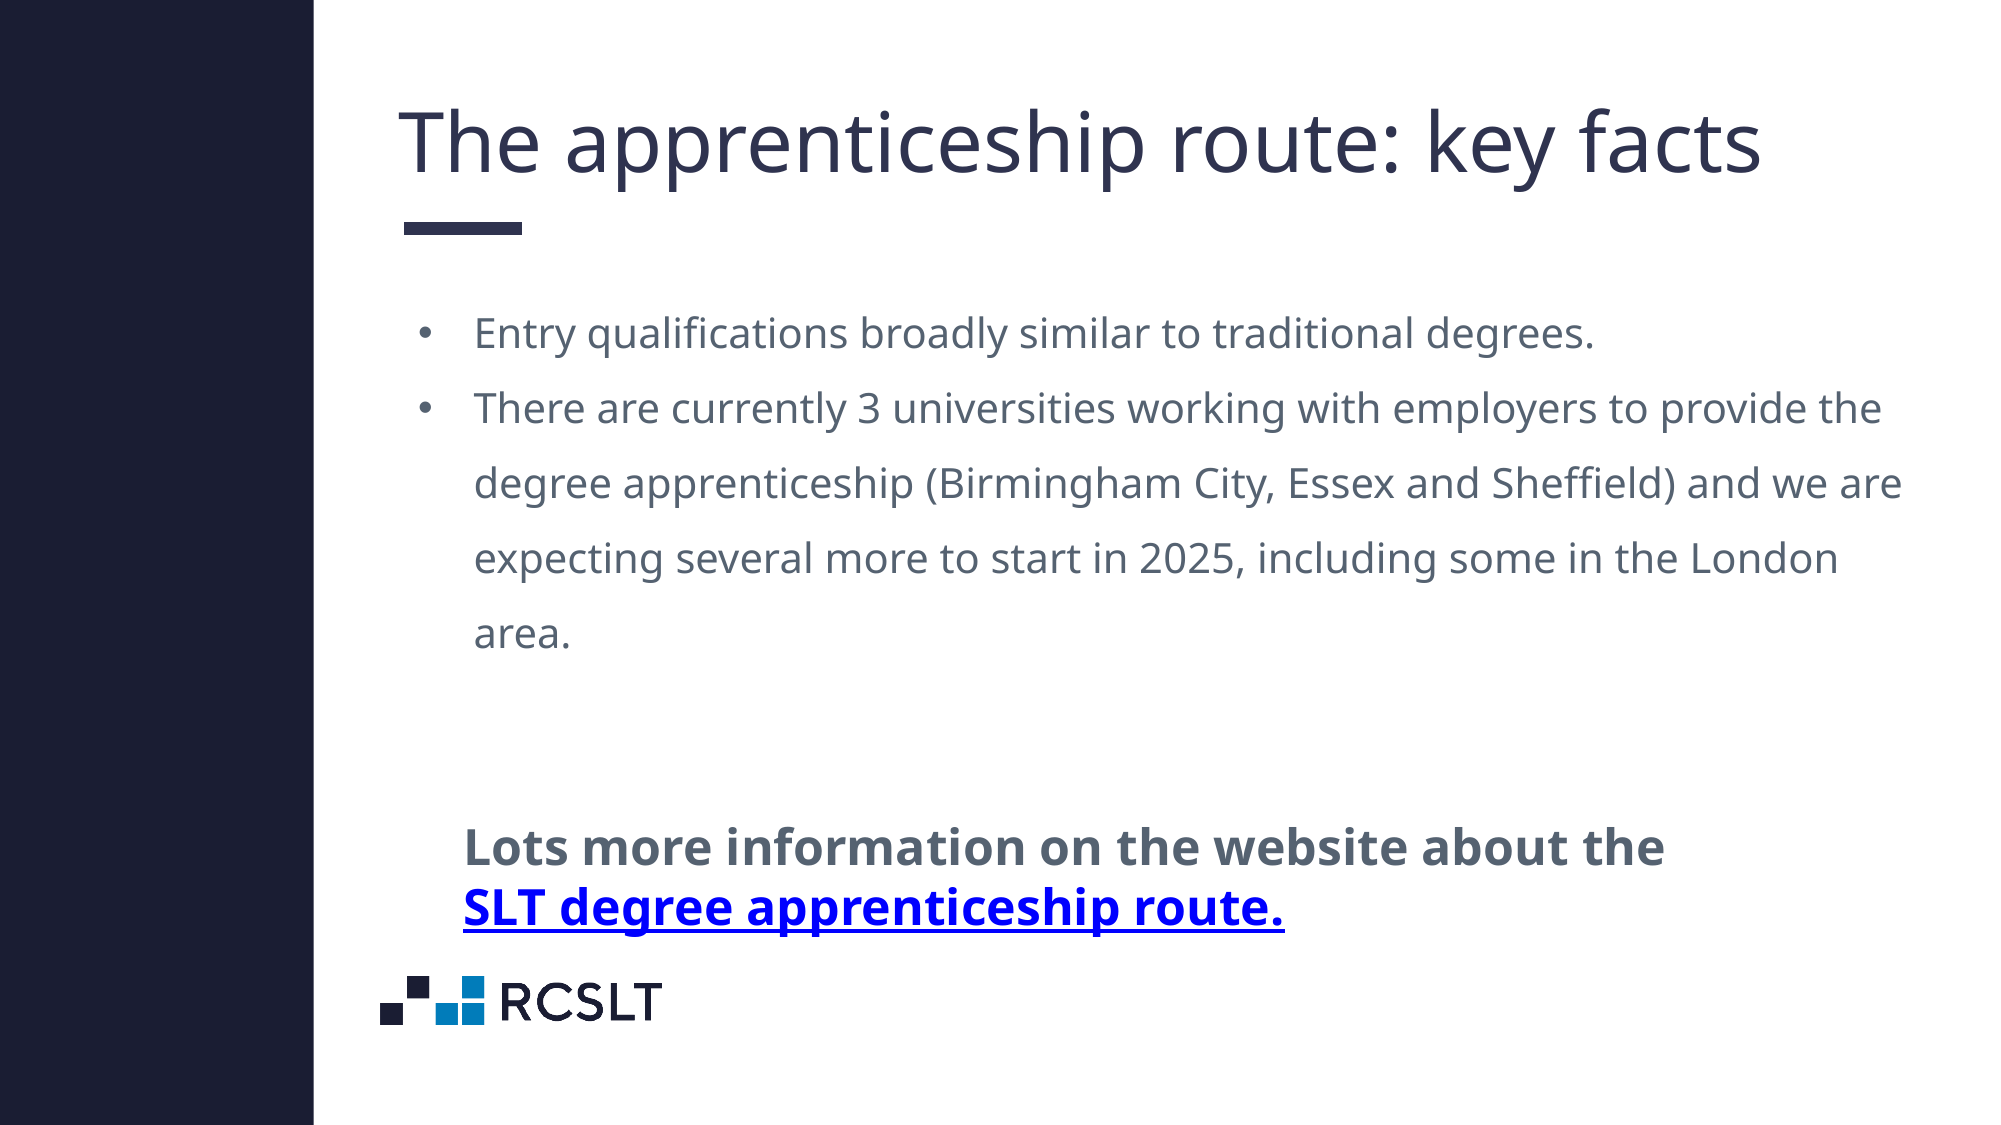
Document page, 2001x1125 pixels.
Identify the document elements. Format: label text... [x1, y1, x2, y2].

list The apprenticeship route: key facts [383, 74, 1914, 200]
text_box Lots more information on the website about the SLT degree apprenticeship route. [448, 808, 1761, 952]
picture [380, 976, 662, 1025]
text_box Entry qualifications broadly similar to traditional degrees. There are currently 3 universities working with employers to provide the degree apprenticeship (Birmingham City, Essex and Sheffield) and we are expecting several more to start in 2025, including some in the London area. [383, 274, 1949, 665]
